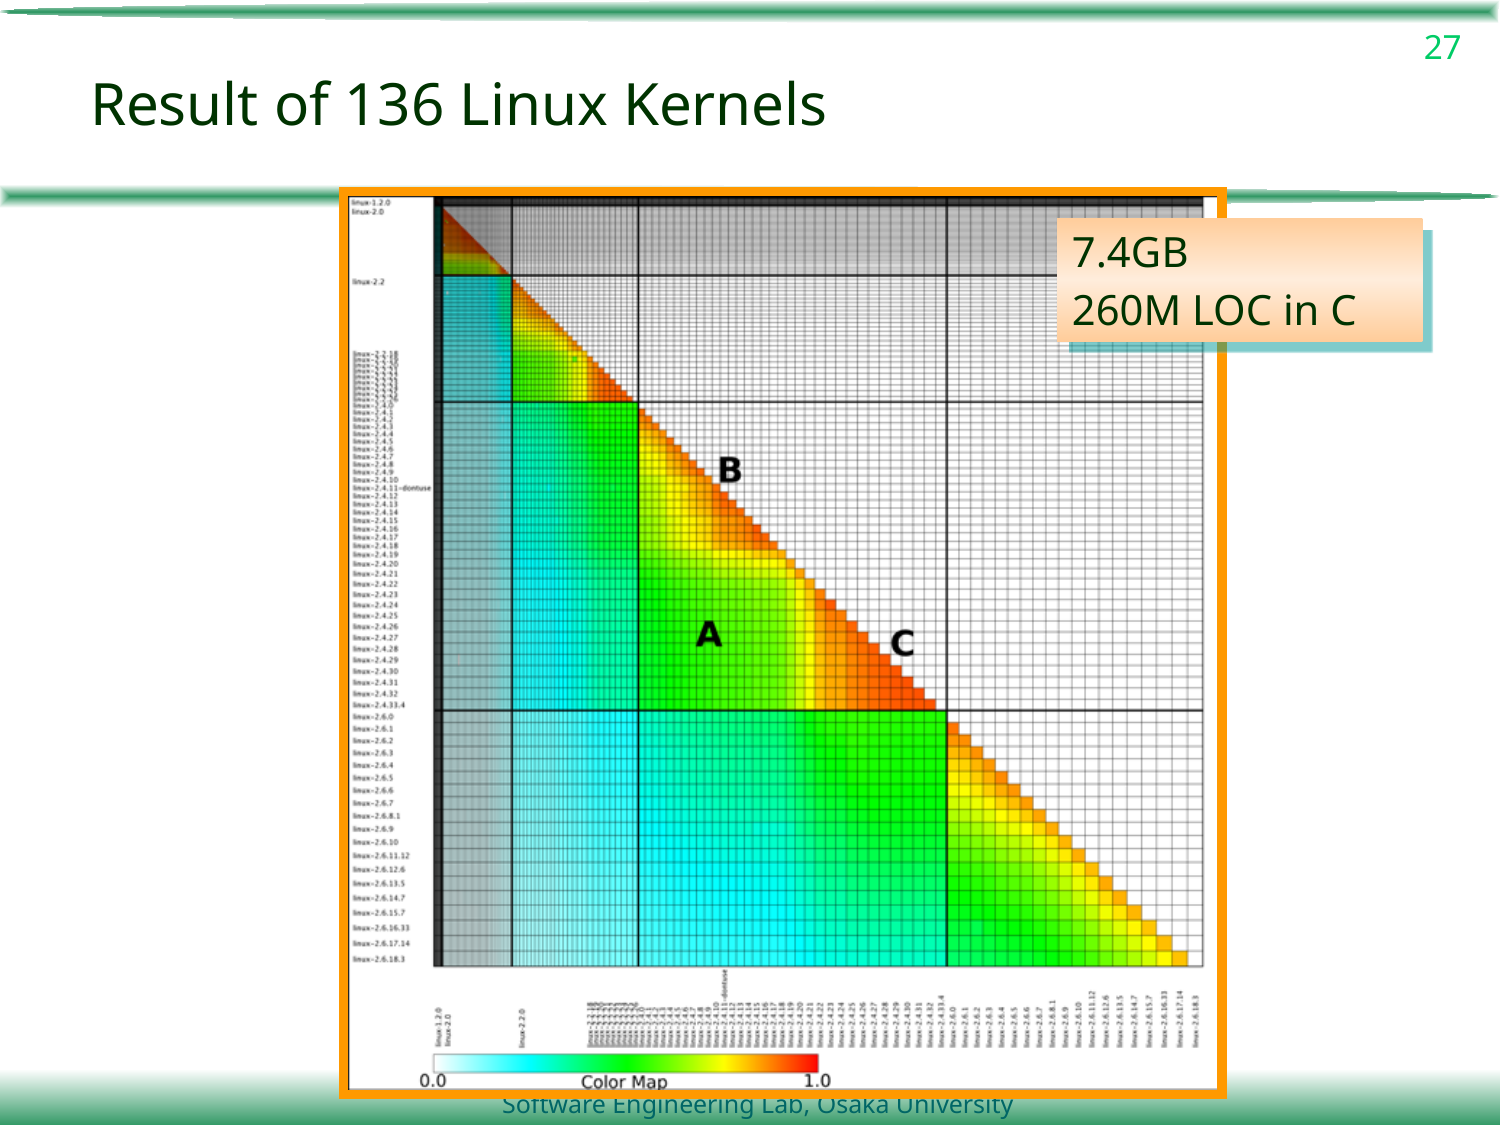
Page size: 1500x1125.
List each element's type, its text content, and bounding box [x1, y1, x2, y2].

picture [348, 196, 1218, 1091]
text_box 7.4GB 260M LOC in C [1221, 218, 1423, 342]
slide_number 27 [1403, 18, 1483, 91]
title Result of 136 Linux Kernels [74, 42, 1426, 162]
